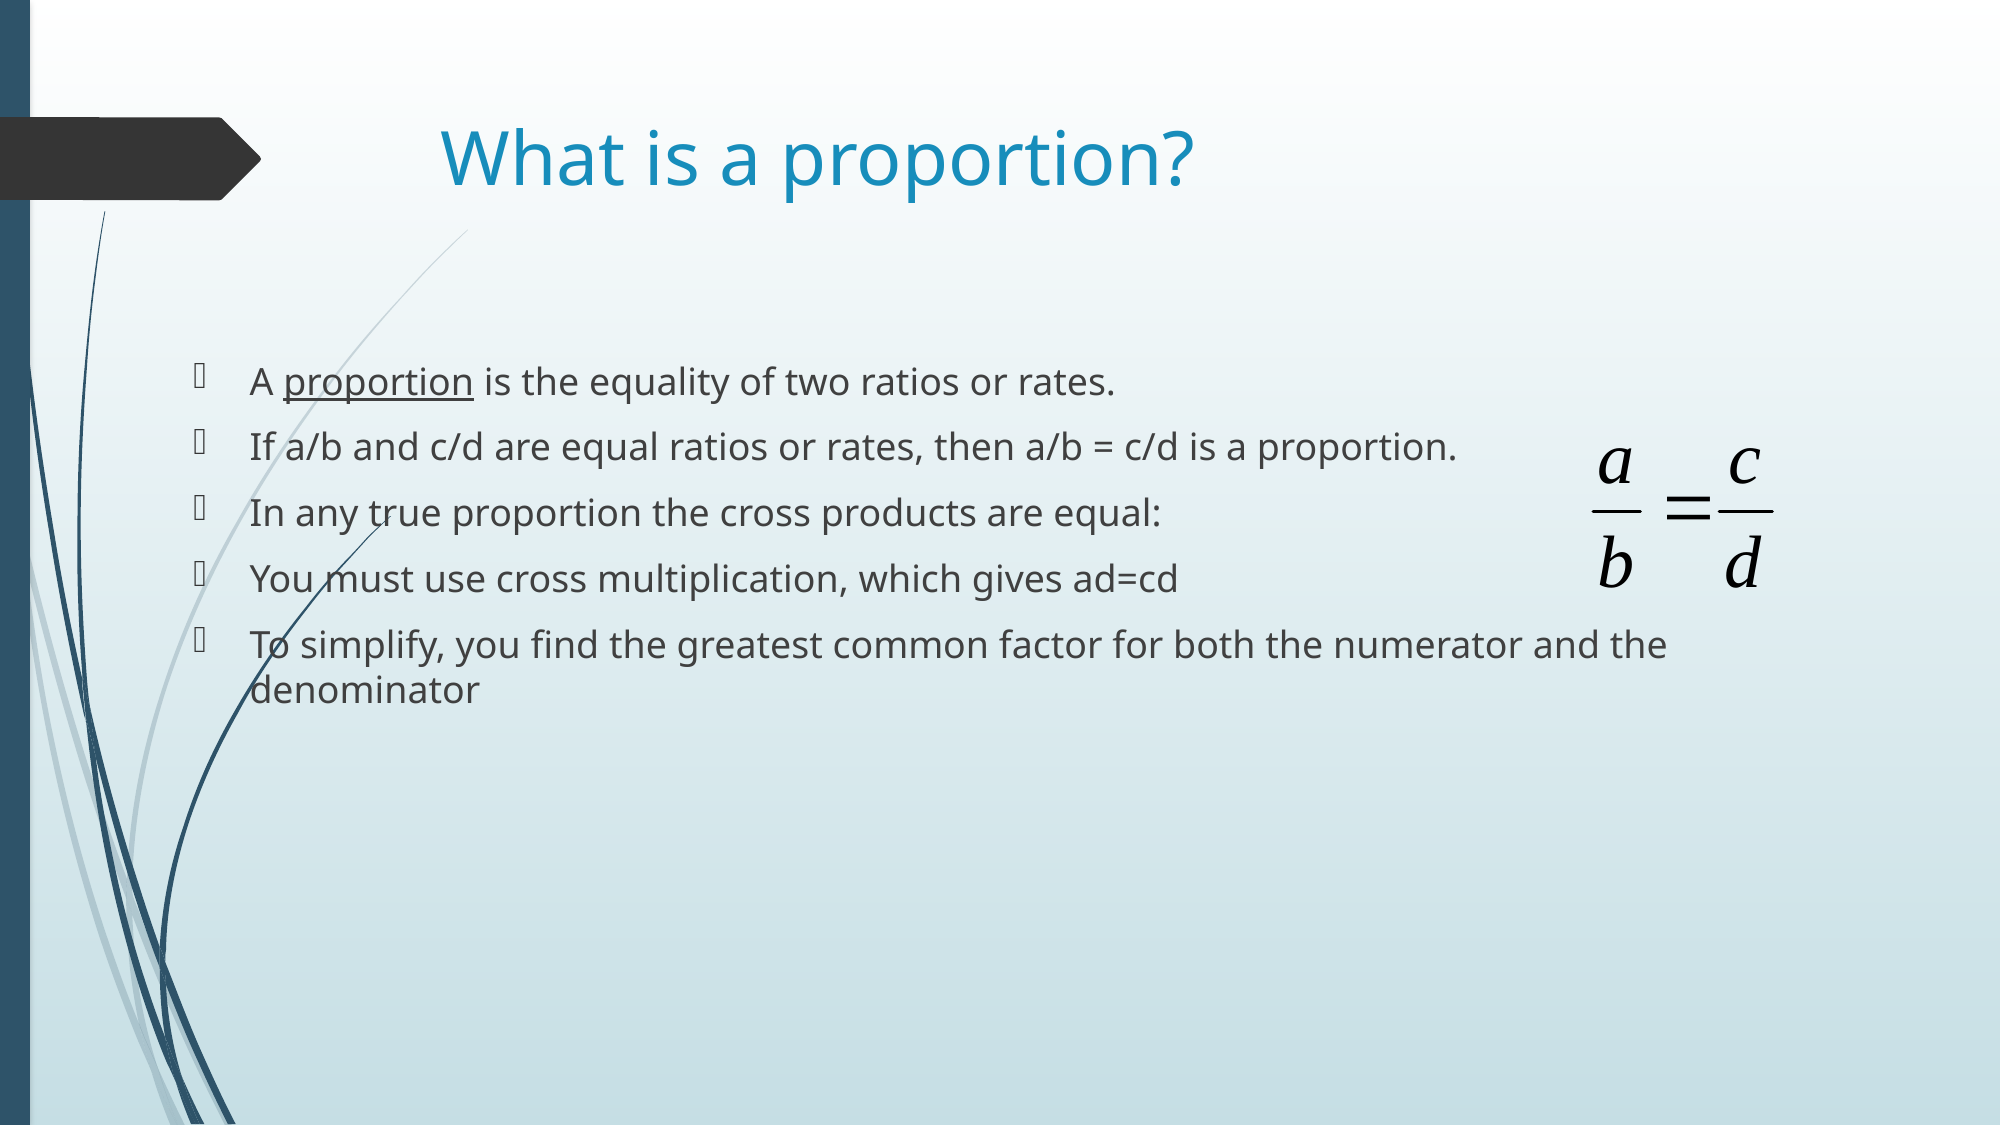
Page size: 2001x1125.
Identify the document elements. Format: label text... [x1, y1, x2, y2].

title What is a proportion? [425, 102, 1888, 273]
picture [1580, 412, 1784, 603]
list A proportion is the equality of two ratios or rates. If a/b and c/d are equal ratios or rates, then a/b = c/d is a proportion. In any true proportion the cross products are equal: You must use cross multiplication, which gives ad=cd To simplify, you find the greatest common factor for both the numerator and the denominator [178, 350, 1888, 1042]
